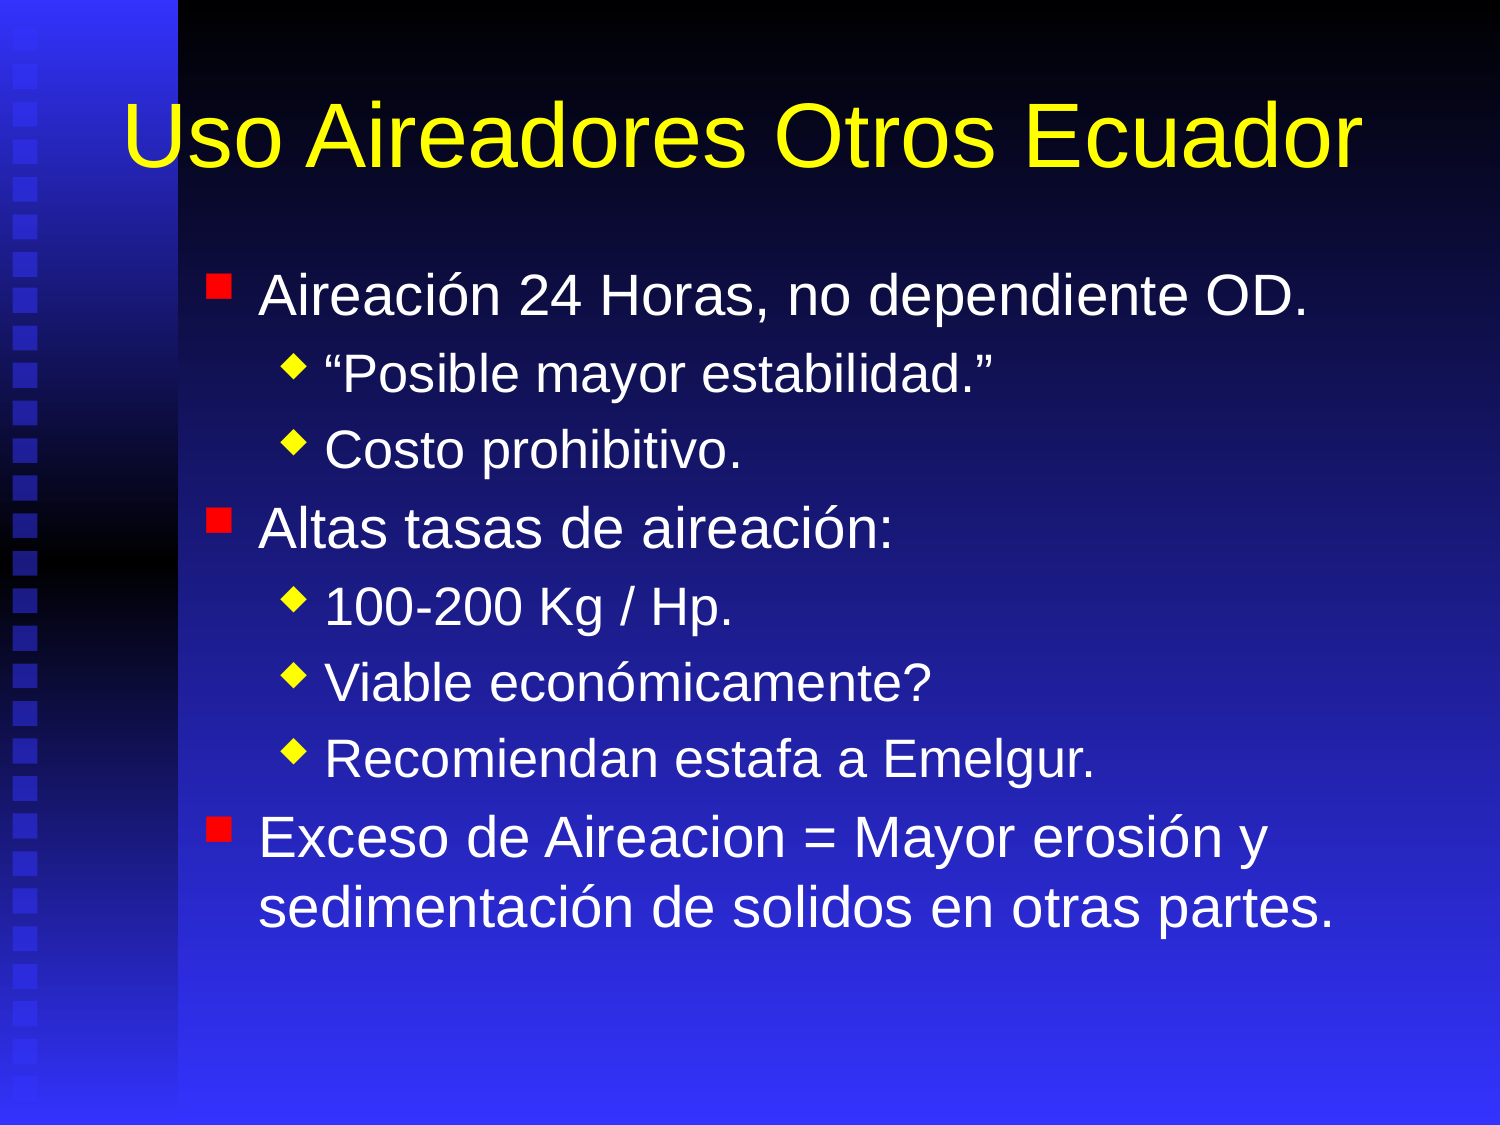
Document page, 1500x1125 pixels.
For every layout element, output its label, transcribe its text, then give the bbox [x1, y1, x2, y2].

list Aireación 24 Horas, no dependiente OD. “Posible mayor estabilidad.” Costo prohibitivo. Altas tasas de aireación: 100-200 Kg / Hp. Viable económicamente? Recomiendan estafa a Emelgur. Exceso de Aireacion = Mayor erosión y sedimentación de solidos en otras partes. [187, 249, 1500, 1051]
title Uso Aireadores Otros Ecuador [12, 37, 1476, 226]
